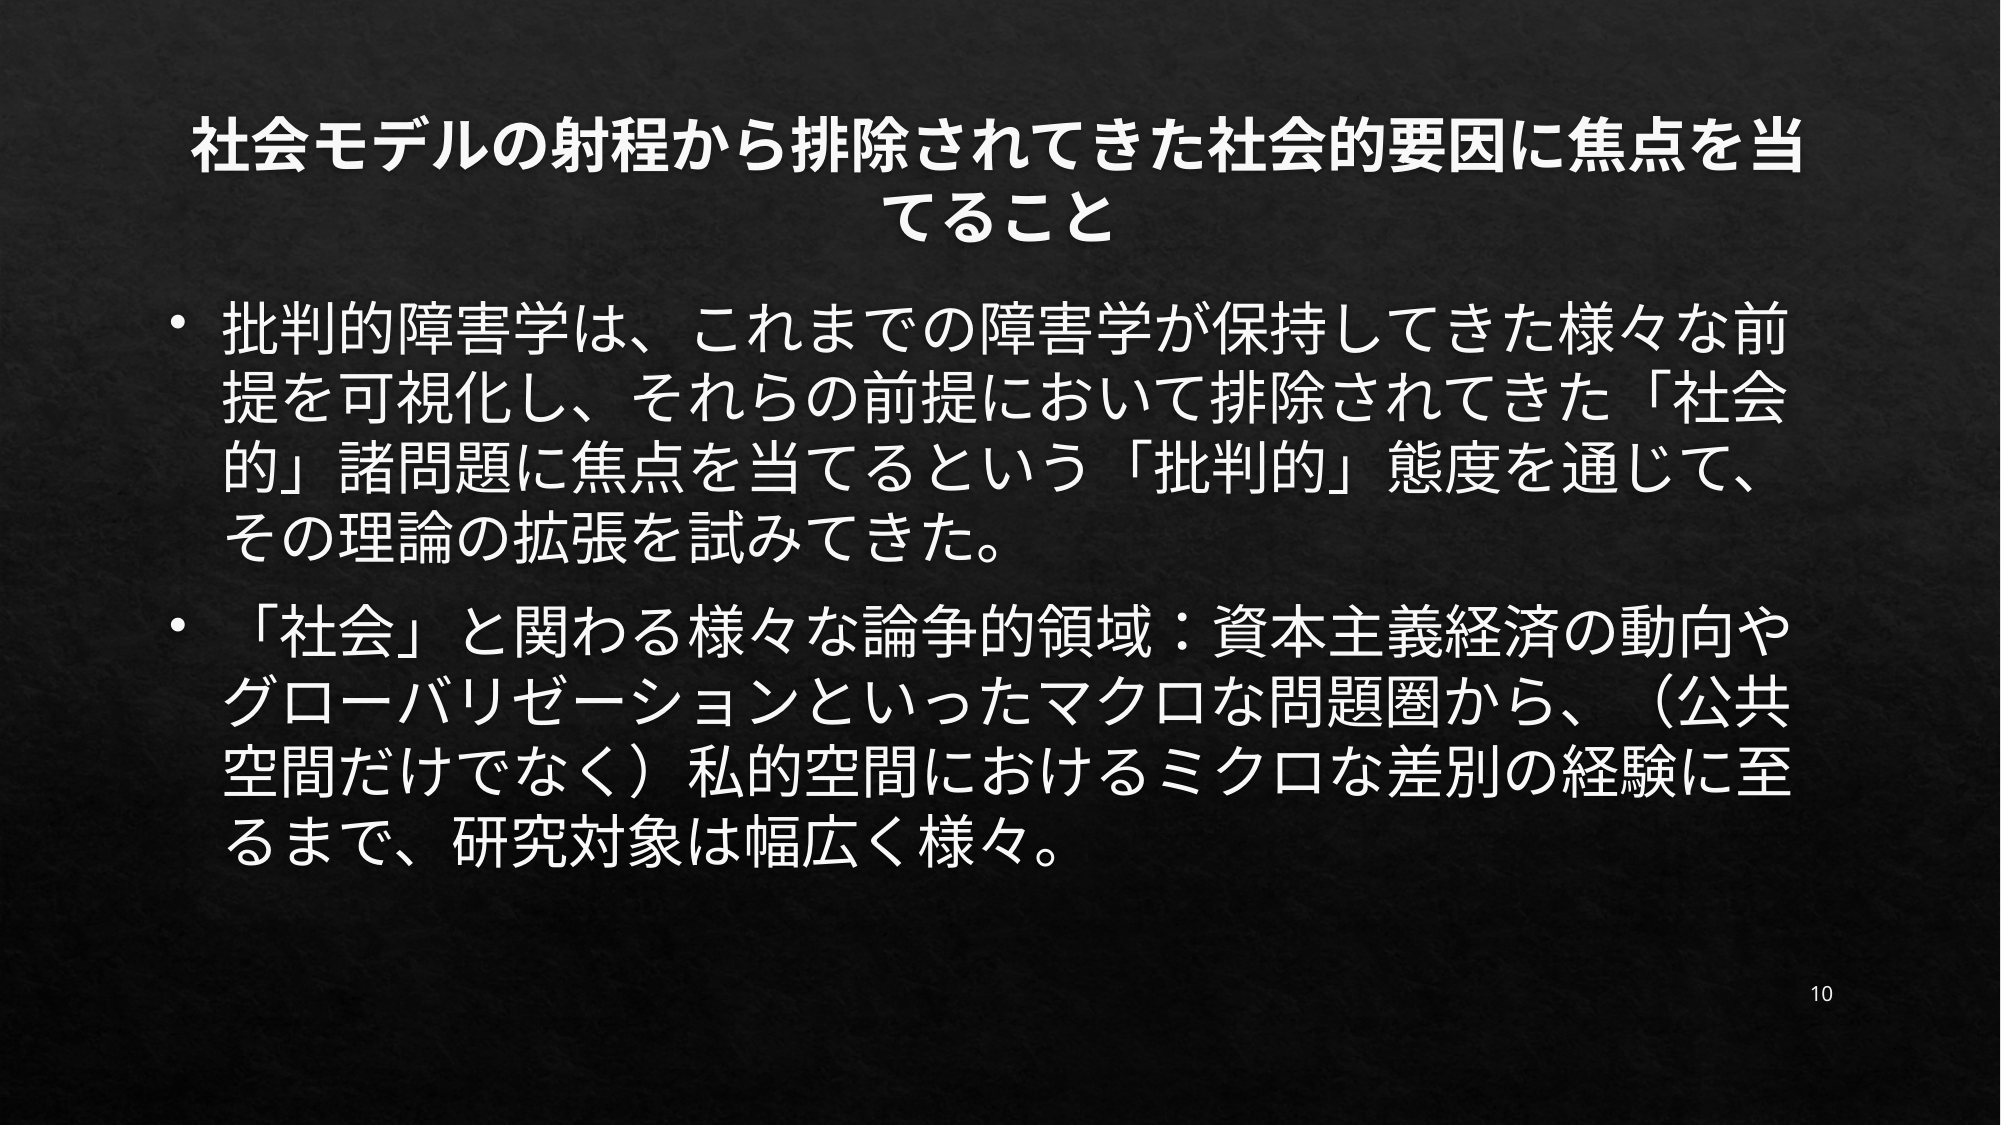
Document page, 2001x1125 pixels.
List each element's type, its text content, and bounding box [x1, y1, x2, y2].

title 社会モデルの射程から排除されてきた社会的要因に焦点を当てること [149, 99, 1849, 260]
slide_number 10 [1724, 965, 1849, 1025]
list 批判的障害学は、これまでの障害学が保持してきた様々な前提を可視化し、それらの前提において排除されてきた「社会的」諸問題に焦点を当てるという「批判的」態度を通じて、その理論の拡張を試みてきた。 「社会」と関わる様々な論争的領域：資本主義経済の動向やグローバリゼーションといったマクロな問題圏から、（公共空間だけでなく）私的空間におけるミクロな差別の経験に至るまで、研究対象は幅広く様々。 [149, 284, 1849, 950]
